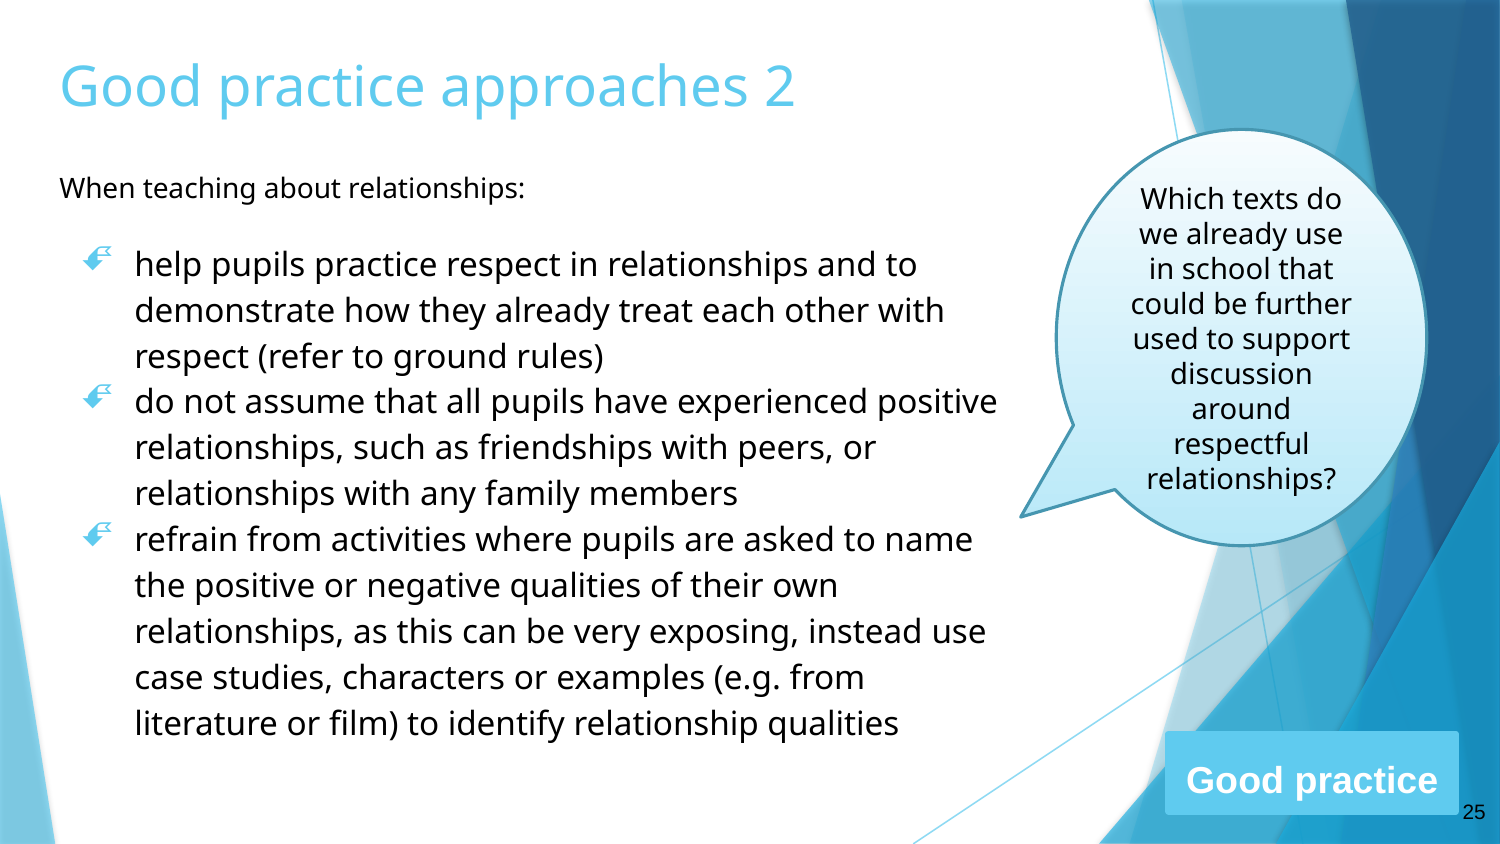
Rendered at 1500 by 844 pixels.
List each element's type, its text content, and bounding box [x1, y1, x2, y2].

text_box Which texts do we already use in school that could be further used to support discussion around respectful relationships? [1019, 127, 1429, 548]
title Good practice approaches 2 [44, 35, 1317, 130]
list Good practice [1168, 733, 1456, 812]
slide_number 25 [1410, 779, 1500, 844]
list When teaching about relationships: help pupils practice respect in relationships and to demonstrate how they already treat each other with respect (refer to ground rules) do not assume that all pupils have experienced positive relationships, such as friendships with peers, or relationships with any family members refrain from activities where pupils are asked to name the positive or negative qualities of their own relationships, as this can be very exposing, instead use case studies, characters or examples (e.g. from literature or film) to identify relationship qualities [44, 150, 1033, 769]
